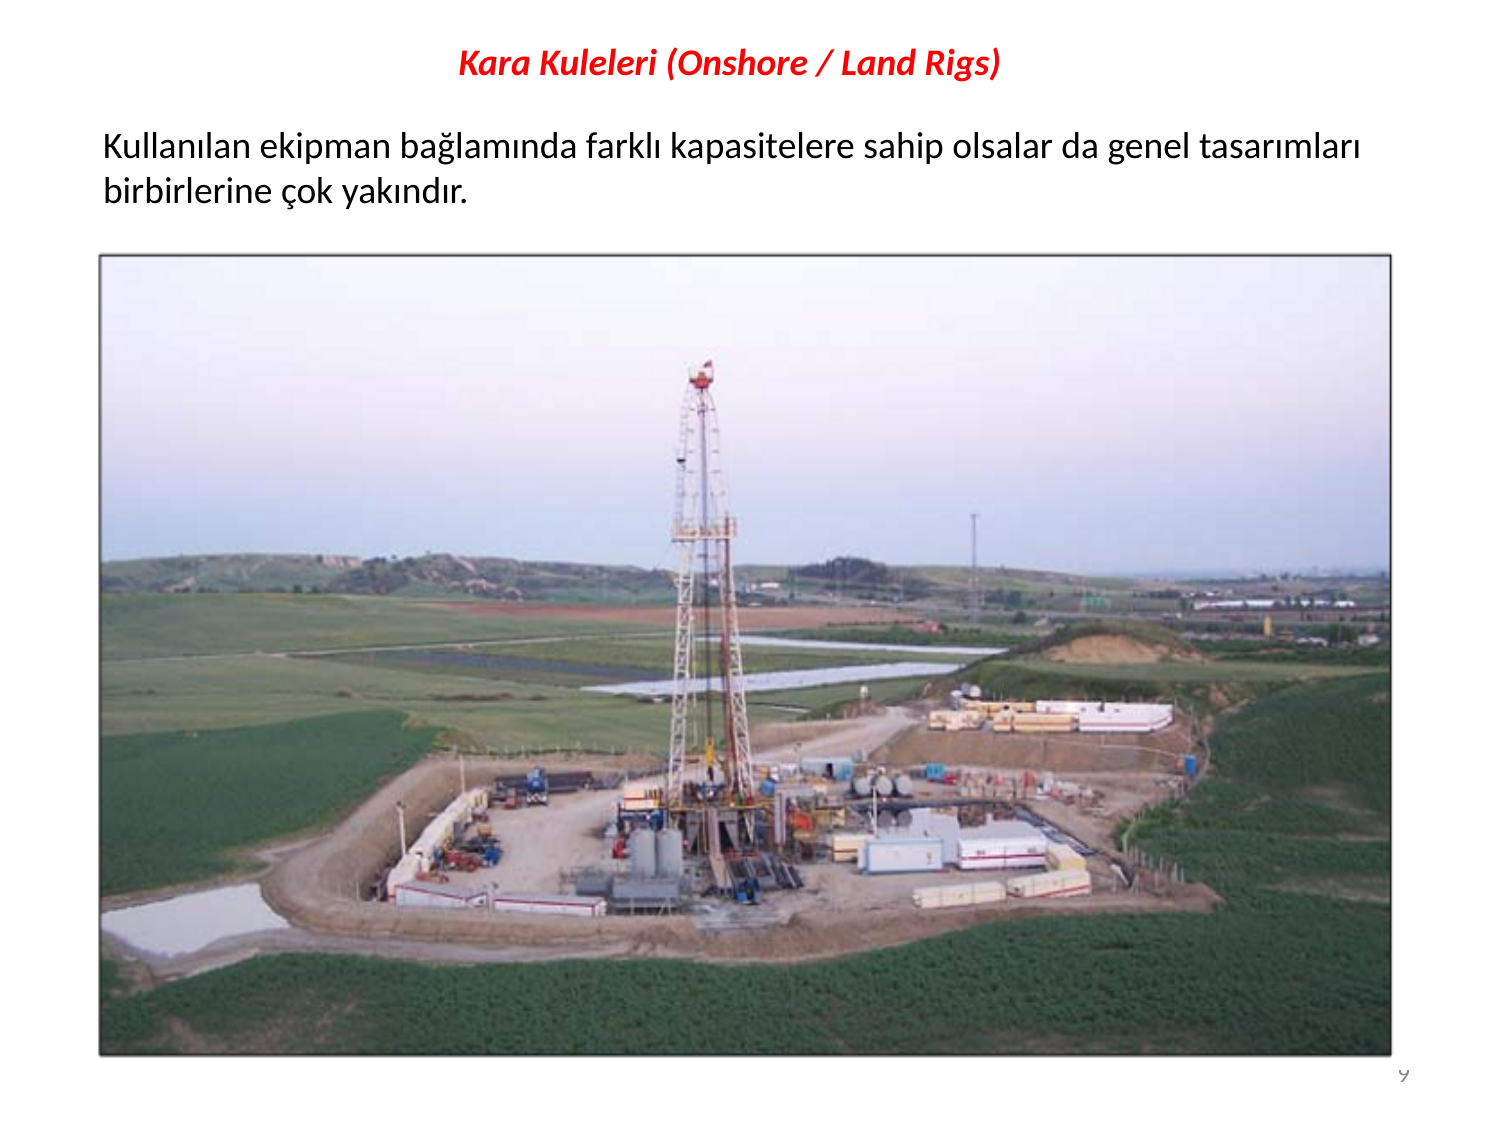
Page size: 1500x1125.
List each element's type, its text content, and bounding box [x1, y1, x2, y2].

text_box Kullanılan ekipman bağlamında farklı kapasitelere sahip olsalar da genel tasarımları birbirlerine çok yakındır. [88, 113, 1388, 219]
picture [88, 243, 1417, 1071]
text_box Kara Kuleleri (Onshore / Land Rigs) [443, 30, 1017, 91]
slide_number 9 [1074, 1042, 1425, 1103]
